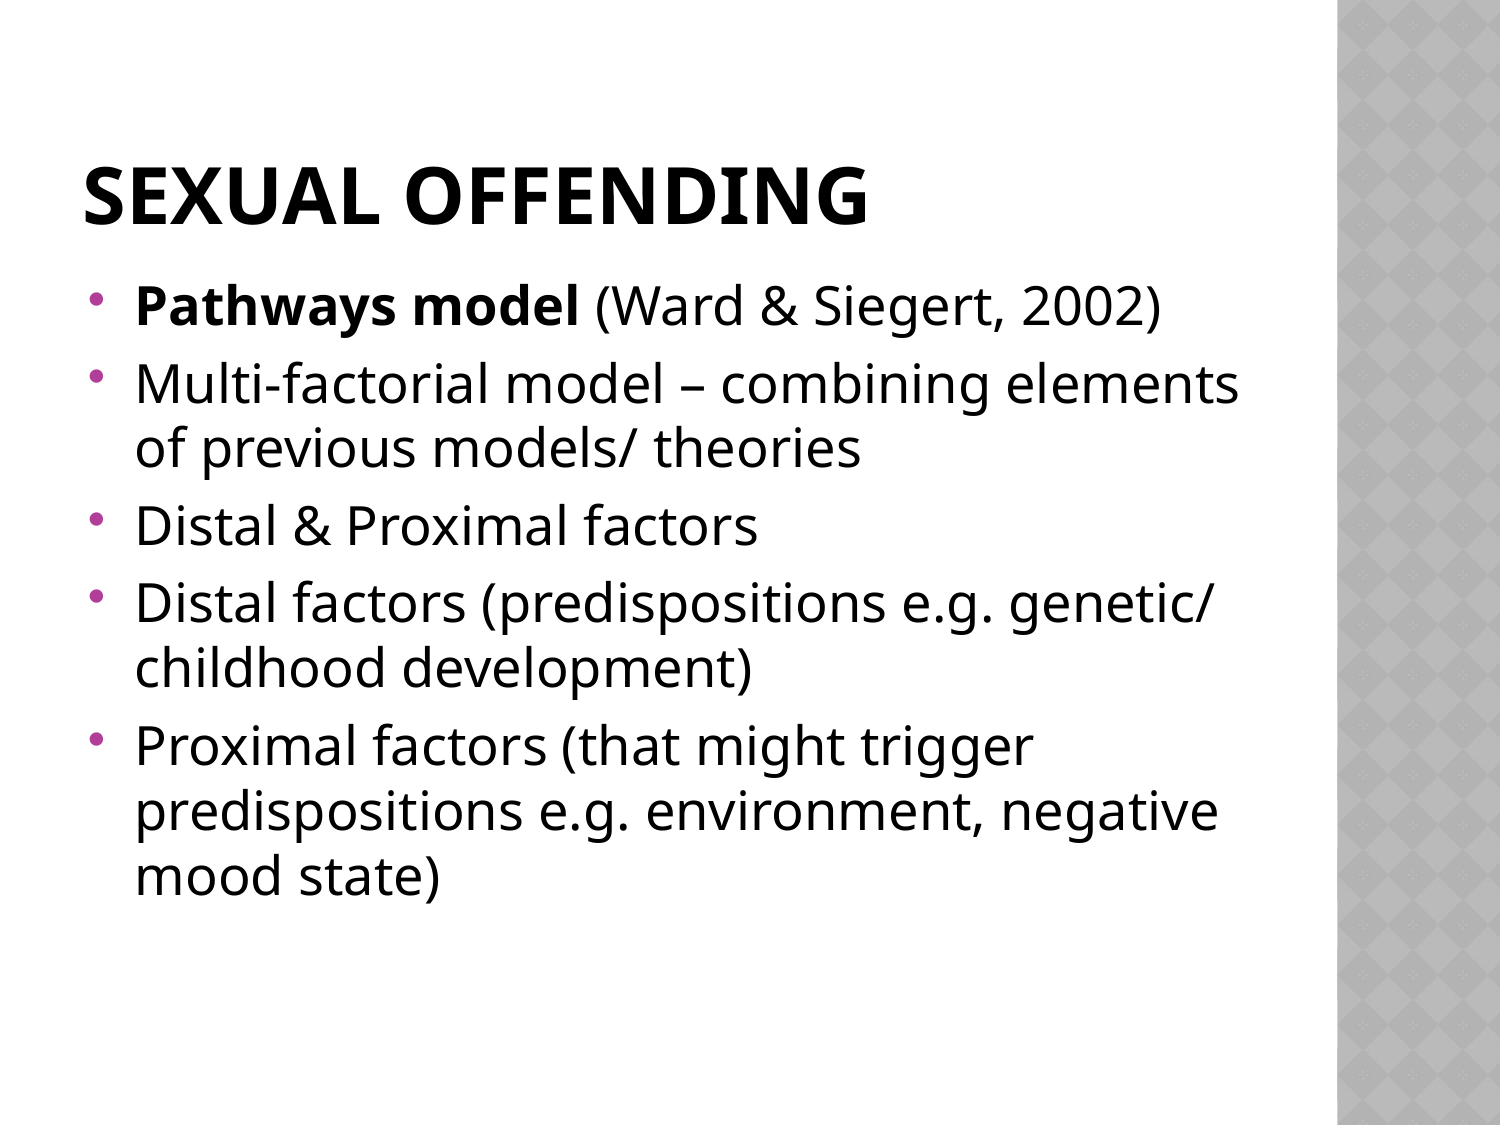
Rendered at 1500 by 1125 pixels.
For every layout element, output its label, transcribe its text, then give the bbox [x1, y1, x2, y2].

title Sexual Offending [75, 52, 1263, 240]
list Pathways model (Ward & Siegert, 2002) Multi-factorial model – combining elements of previous models/ theories Distal & Proximal factors Distal factors (predispositions e.g. genetic/ childhood development) Proximal factors (that might trigger predispositions e.g. environment, negative mood state) [75, 264, 1263, 1059]
